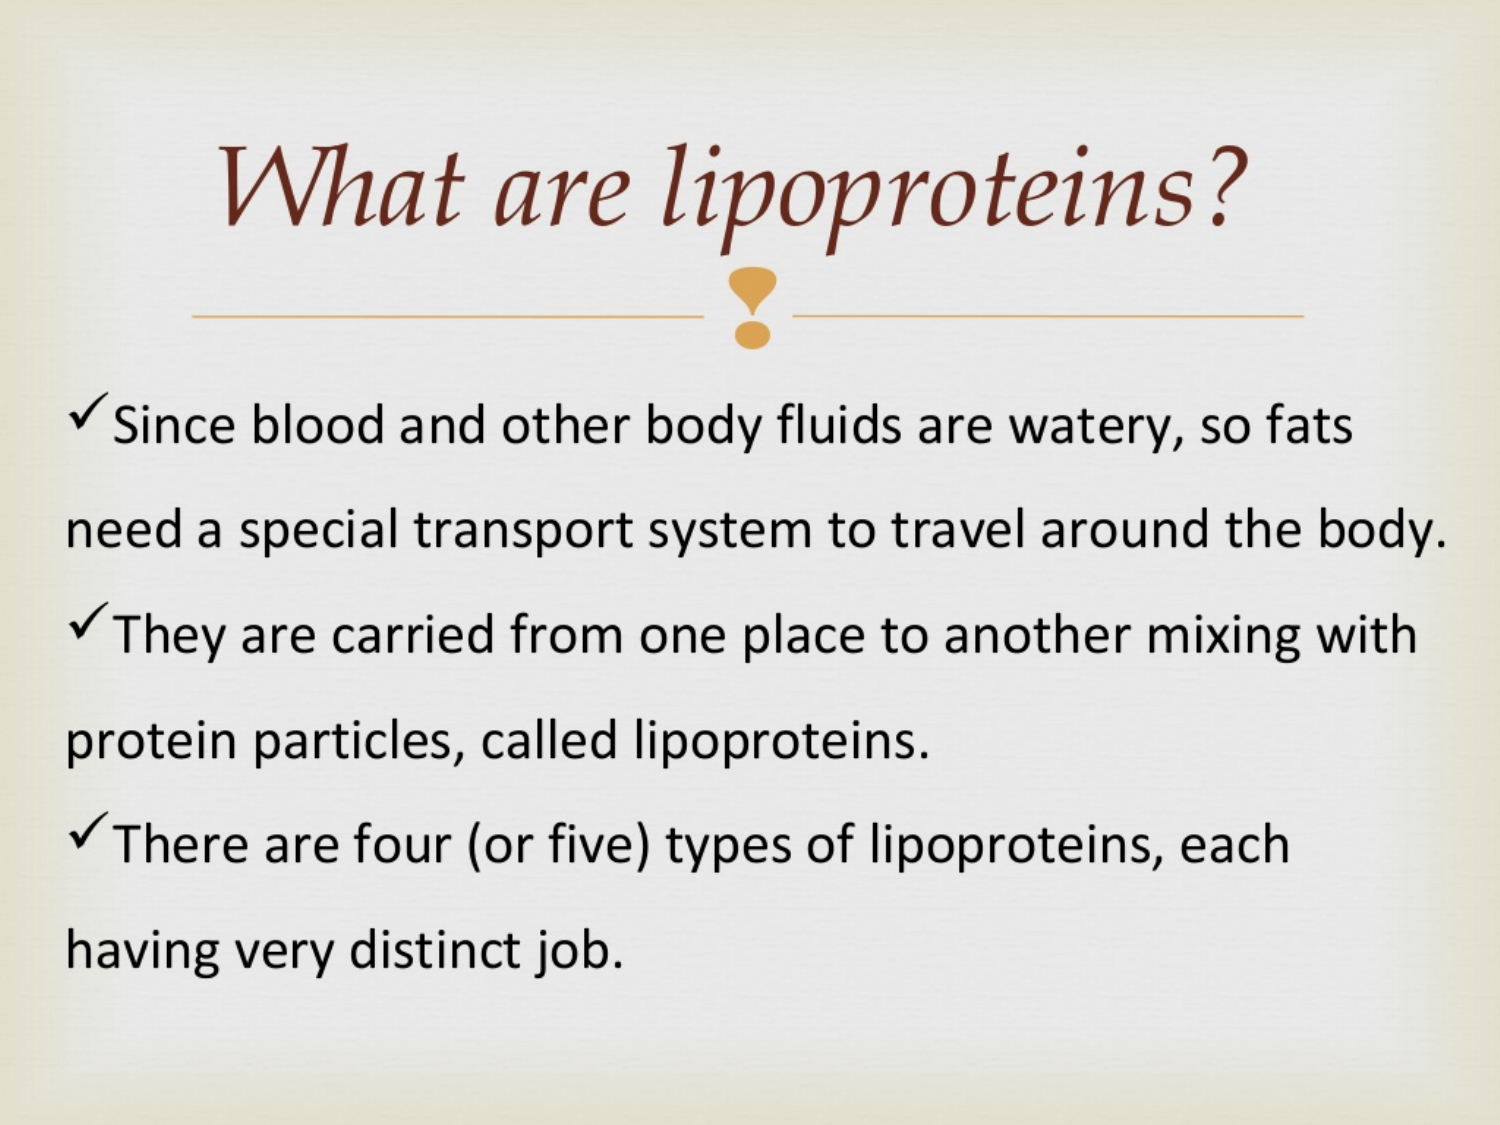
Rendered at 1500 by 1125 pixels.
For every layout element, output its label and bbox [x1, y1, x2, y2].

list [0, 0, 1500, 1125]
